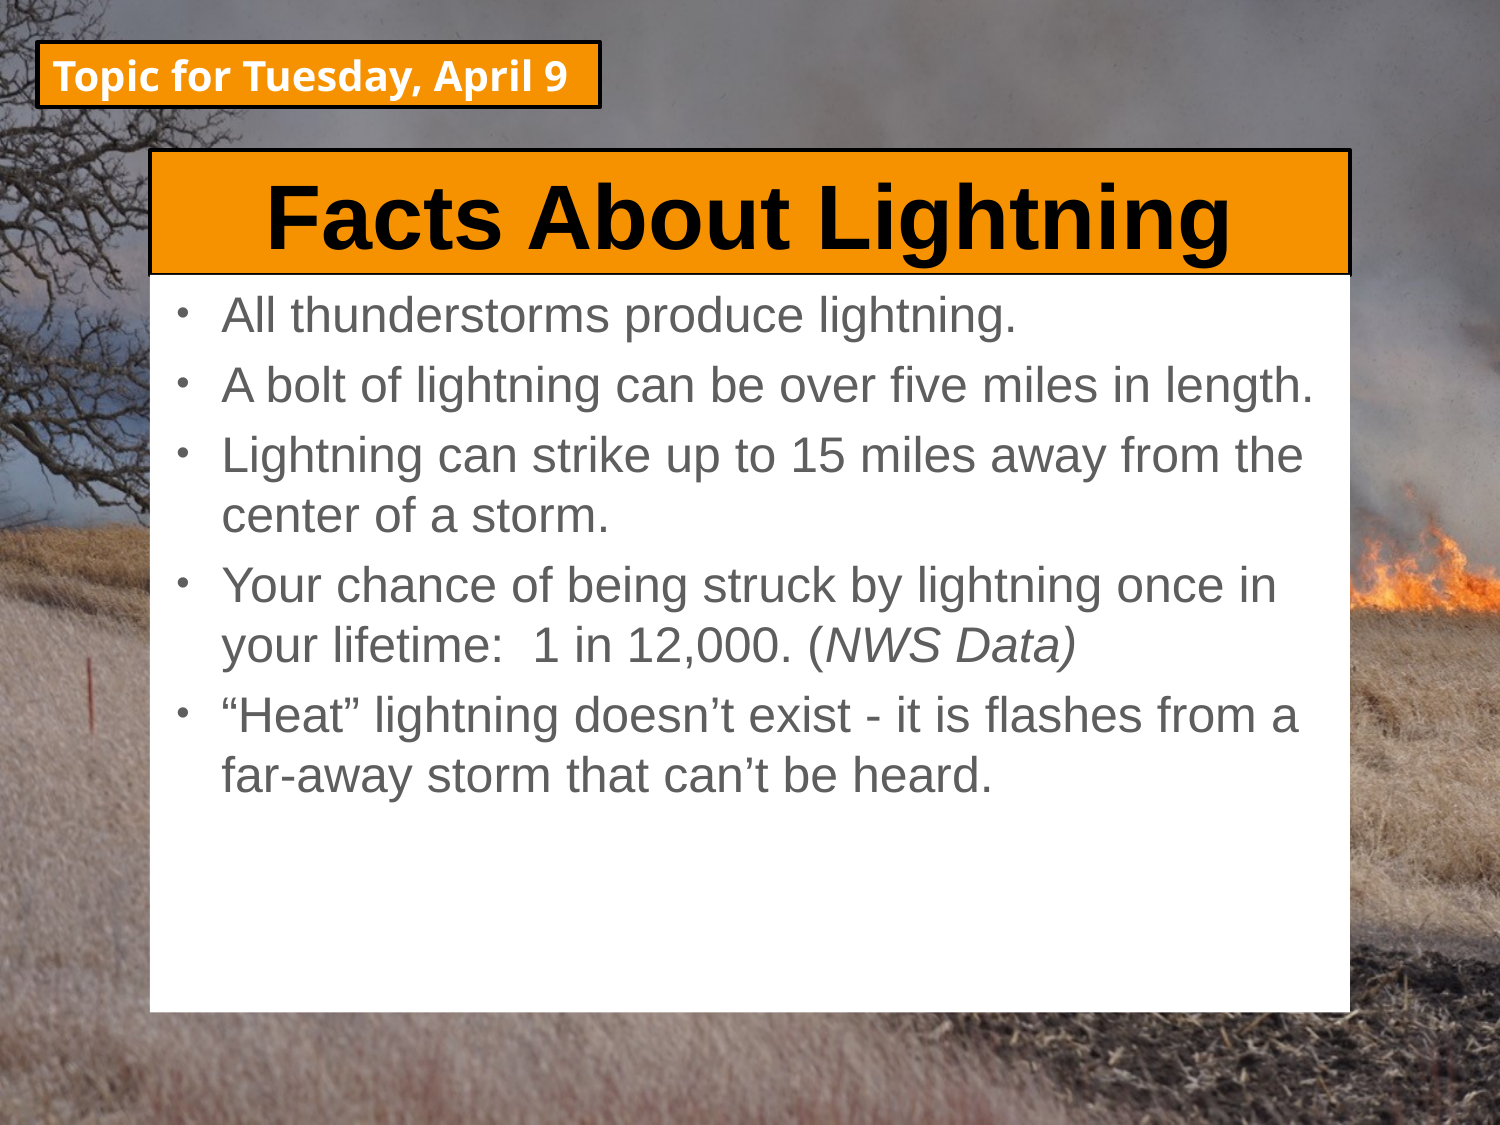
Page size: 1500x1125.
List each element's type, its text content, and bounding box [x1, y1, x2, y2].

text_box Topic for Tuesday, April 9 [35, 40, 602, 109]
title Facts About Lightning [148, 148, 1352, 277]
text_box All thunderstorms produce lightning. A bolt of lightning can be over five miles in length. Lightning can strike up to 15 miles away from the center of a storm. Your chance of being struck by lightning once in your lifetime: 1 in 12,000. (NWS Data) “Heat” lightning doesn’t exist - it is flashes from a far-away storm that can’t be heard. [149, 274, 1350, 1013]
picture [0, 0, 1500, 1125]
